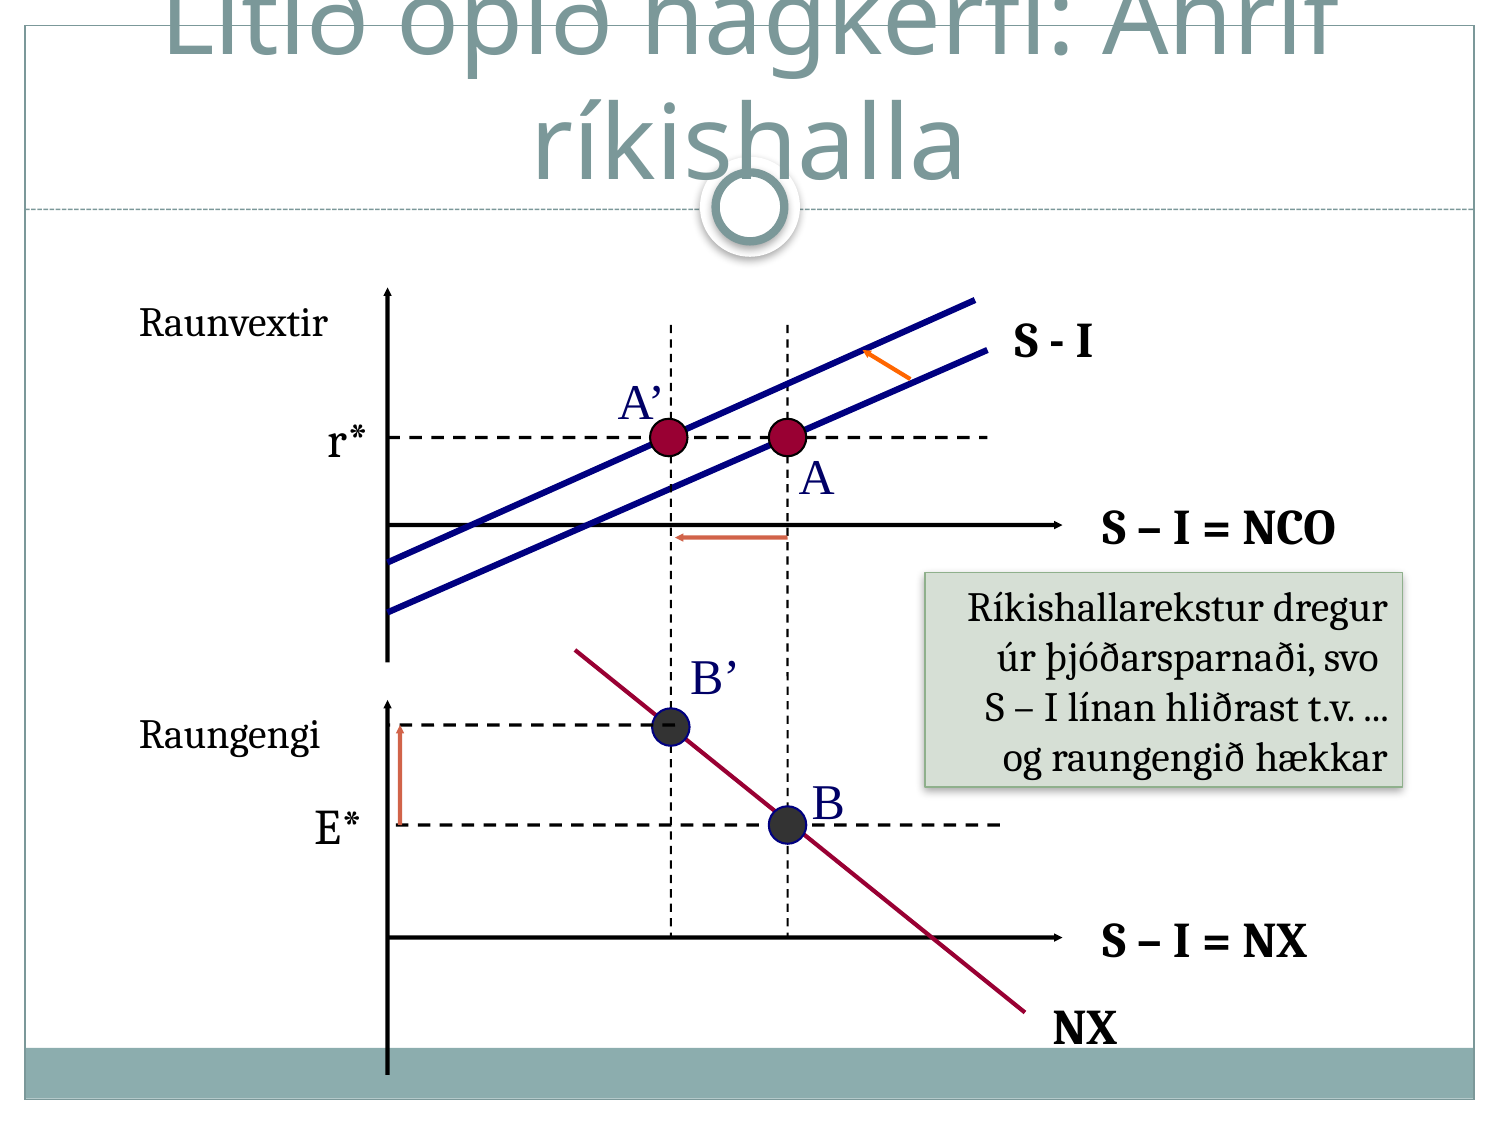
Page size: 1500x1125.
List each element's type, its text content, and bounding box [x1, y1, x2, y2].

text_box A [783, 437, 850, 513]
text_box r* [388, 399, 475, 475]
text_box r* [312, 399, 387, 475]
text_box [862, 349, 911, 380]
text_box [652, 708, 690, 746]
text_box E* [299, 787, 463, 863]
text_box [675, 533, 788, 542]
text_box Raungengi [123, 699, 396, 765]
text_box S - I [999, 299, 1163, 375]
title Lítið opið hagkerfi: Áhrif ríkishalla [29, 83, 1471, 209]
text_box [396, 724, 405, 826]
text_box [932, 933, 1063, 942]
text_box [768, 418, 807, 456]
text_box Raunvextir [123, 287, 396, 353]
text_box Ríkishallarekstur dregur úr þjóðarsparnaði, svo S – I línan hliðrast t.v. ... og raungengið hækkar [924, 572, 1403, 788]
text_box A’ [602, 362, 680, 438]
text_box B [796, 762, 860, 838]
text_box S – I = NX [1087, 899, 1375, 975]
text_box S – I = NCO [1087, 487, 1400, 563]
text_box B’ [675, 637, 755, 713]
text_box [650, 418, 688, 457]
text_box [768, 806, 801, 844]
text_box NX [1037, 987, 1163, 1063]
text_box [387, 520, 1063, 530]
